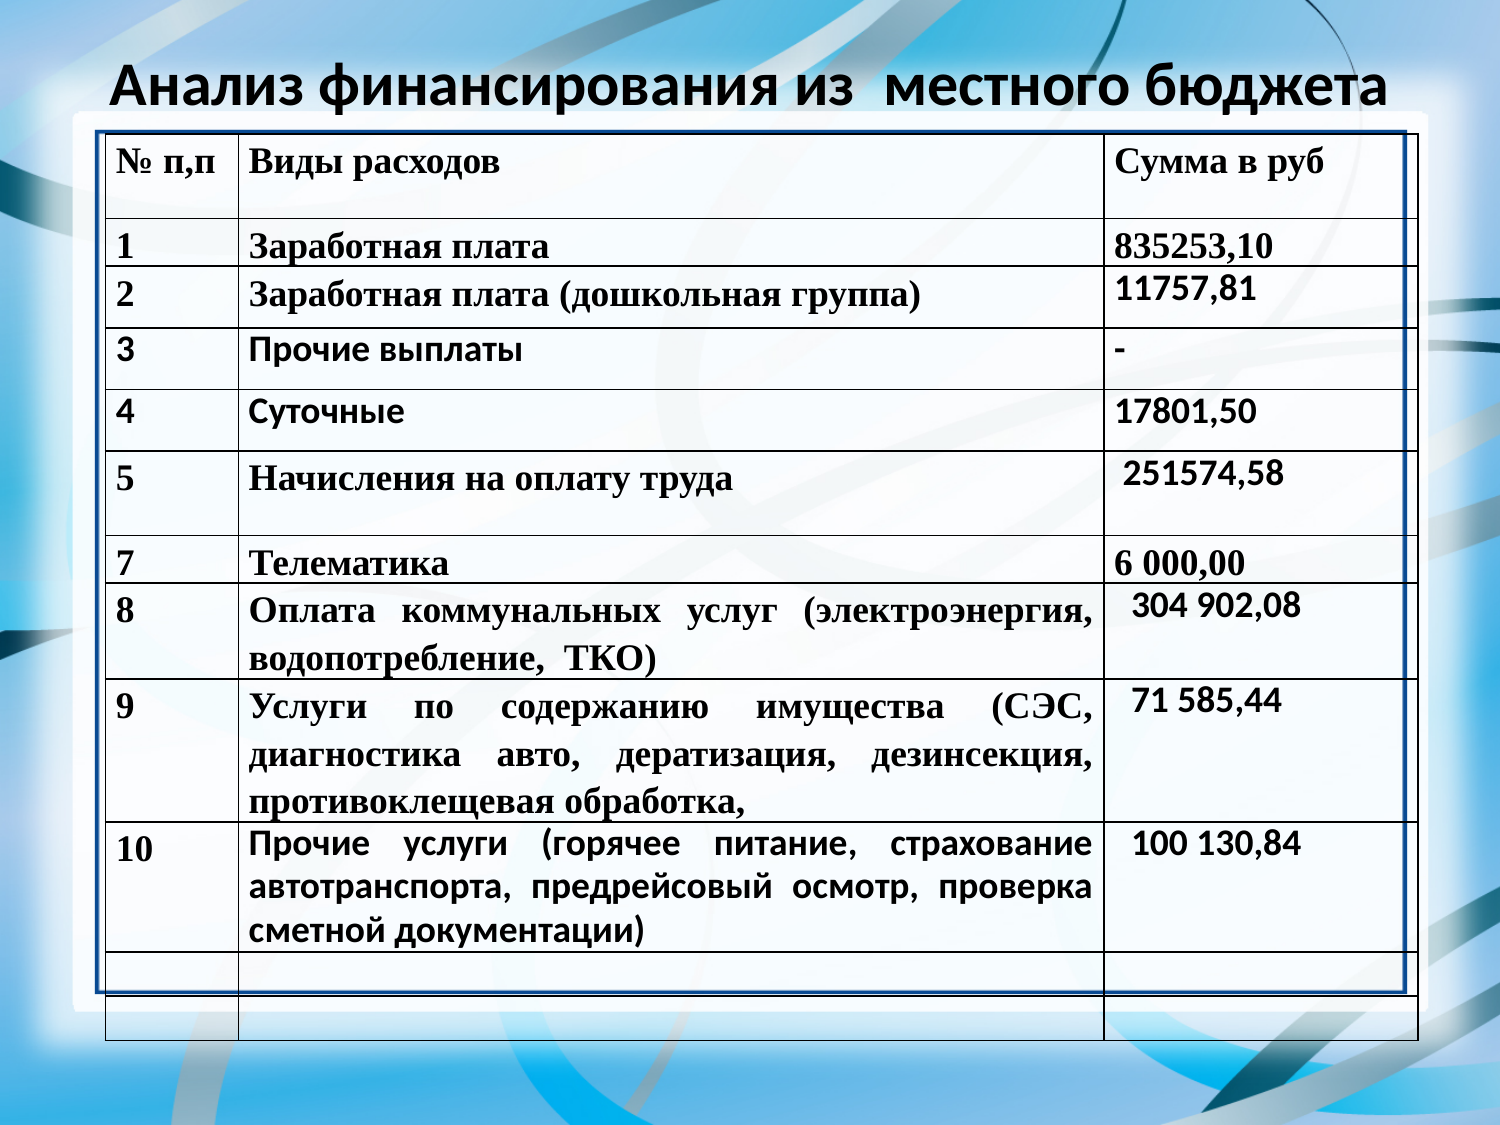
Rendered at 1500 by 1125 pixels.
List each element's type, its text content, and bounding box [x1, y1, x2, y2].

table_cell 5 [106, 452, 238, 535]
table_cell Услуги по содержанию имущества (СЭС, диагностика авто, дератизация, дезинсекция, противоклещевая обработка, [239, 680, 1103, 821]
table_header № п,п [106, 135, 238, 218]
table_cell 2 [106, 267, 238, 327]
table_cell 251574,58 [1105, 452, 1417, 535]
table_cell Телематика [239, 536, 1103, 582]
picture [0, 0, 1500, 1125]
table_cell Заработная плата (дошкольная группа) [239, 267, 1103, 327]
table_cell [1105, 997, 1417, 1040]
table_header Виды расходов [239, 135, 1103, 218]
table_cell 9 [106, 680, 238, 821]
table_header Сумма в руб [1105, 135, 1417, 218]
table_cell Оплата коммунальных услуг (электроэнергия, водопотребление, ТКО) [239, 584, 1103, 678]
table_cell Прочие выплаты [239, 329, 1103, 389]
title Анализ финансирования из местного бюджета [75, 35, 1425, 233]
table_cell 6 000,00 [1105, 536, 1417, 582]
table_cell 3 [106, 329, 238, 389]
table_cell - [1105, 329, 1417, 389]
table_cell 1 [106, 219, 238, 265]
table_cell 17801,50 [1105, 390, 1417, 450]
table_cell 11757,81 [1105, 267, 1417, 327]
table_cell [239, 997, 1103, 1040]
table_cell 7 [106, 536, 238, 582]
table_cell Заработная плата [239, 219, 1103, 265]
table_cell Суточные [239, 390, 1103, 450]
table_cell 8 [106, 584, 238, 678]
table_cell 10 [106, 823, 238, 951]
table_cell [106, 997, 238, 1040]
table_cell 304 902,08 [1105, 584, 1417, 678]
table_cell Прочие услуги (горячее питание, страхование автотранспорта, предрейсовый осмотр, проверка сметной документации) [239, 823, 1103, 951]
table_cell 4 [106, 390, 238, 450]
table_cell 100 130,84 [1105, 823, 1417, 951]
table_cell [239, 953, 1103, 995]
table_cell [1105, 953, 1417, 995]
table_cell [106, 953, 238, 995]
table_cell Начисления на оплату труда [239, 452, 1103, 535]
table_cell 835253,10 [1105, 219, 1417, 265]
table_cell 71 585,44 [1105, 680, 1417, 821]
